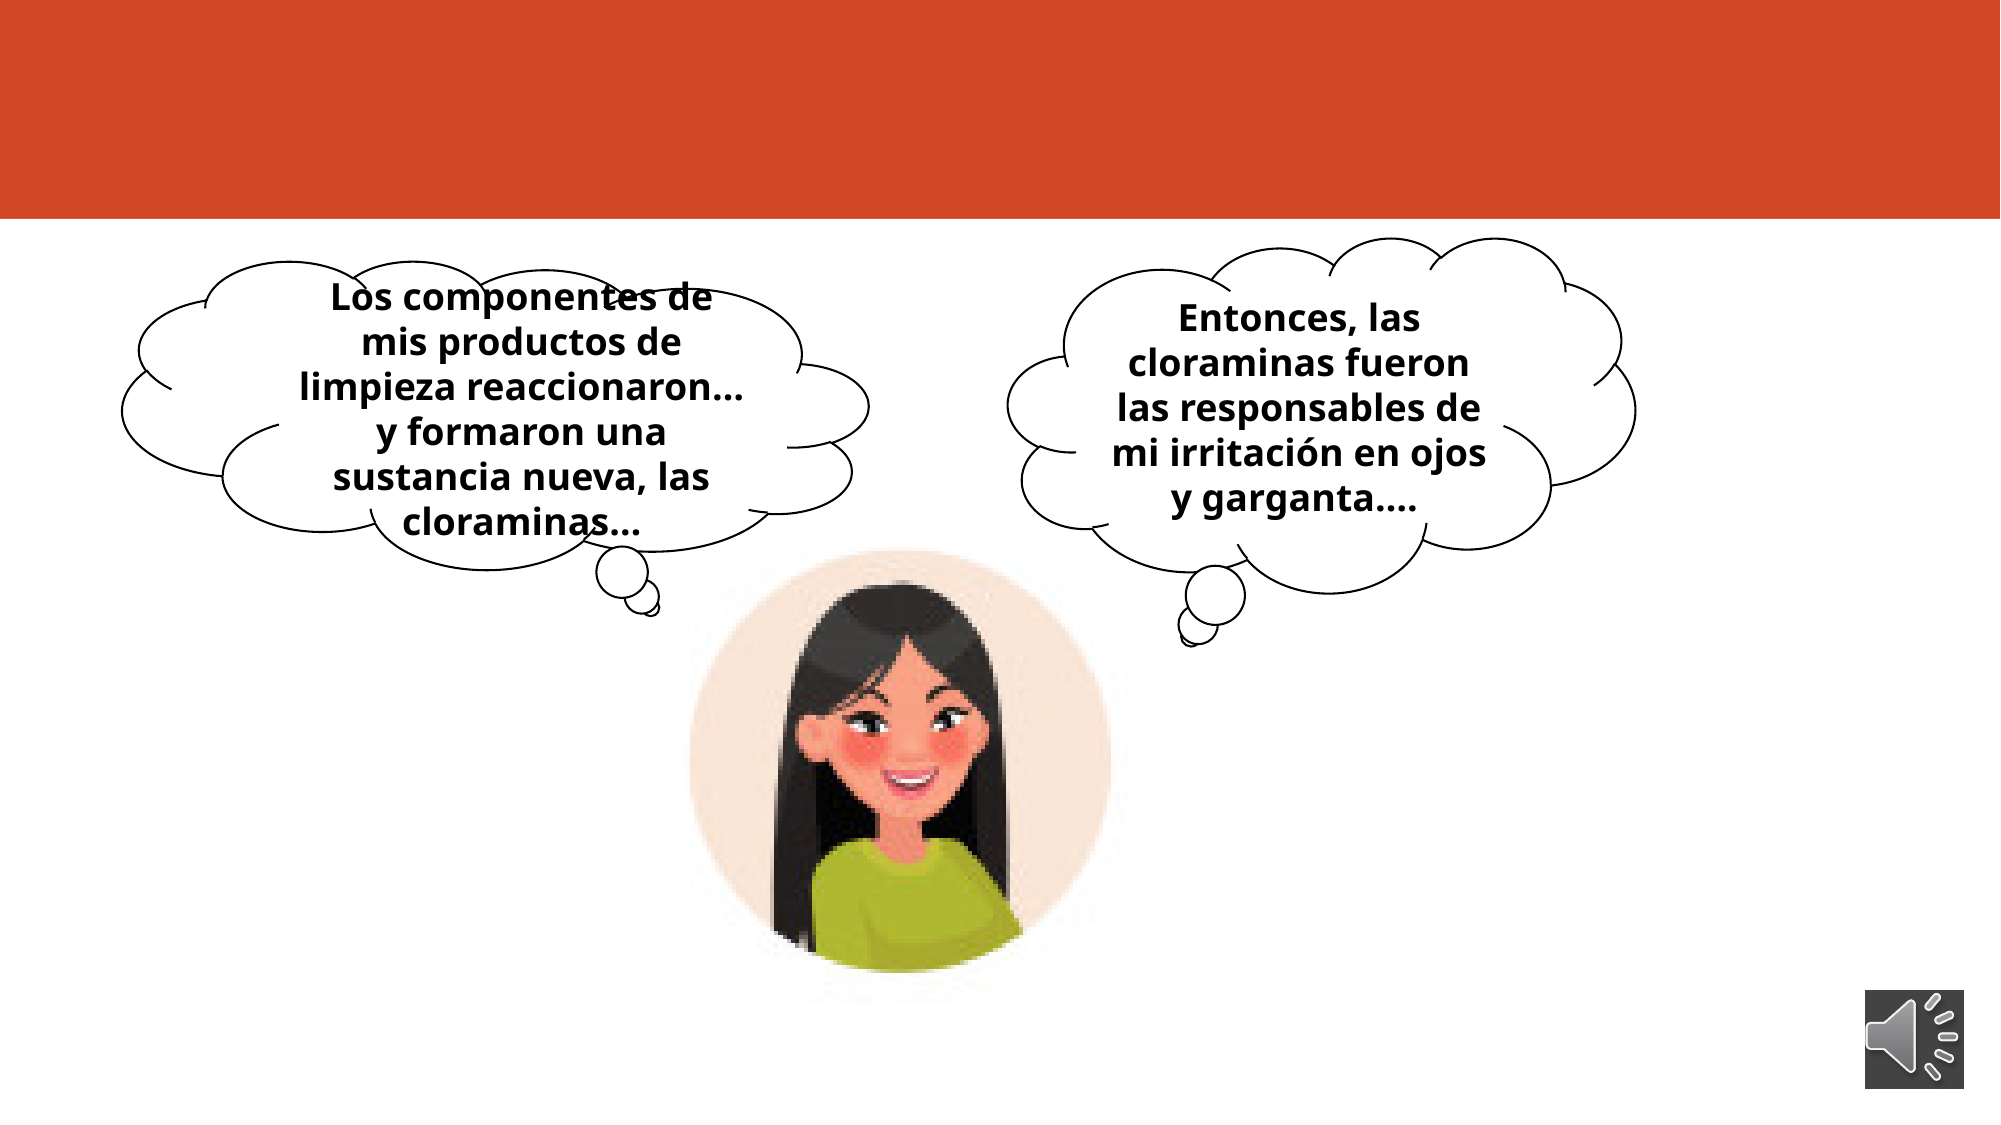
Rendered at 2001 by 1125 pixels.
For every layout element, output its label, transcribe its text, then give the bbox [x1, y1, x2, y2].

text_box Entonces, las cloraminas fueron las responsables de mi irritación en ojos y garganta…. [1006, 237, 1637, 648]
picture [1864, 989, 1965, 1090]
picture [664, 547, 1133, 1003]
text_box Los componentes de mis productos de limpieza reaccionaron…y formaron una sustancia nueva, las cloraminas… [120, 260, 870, 618]
